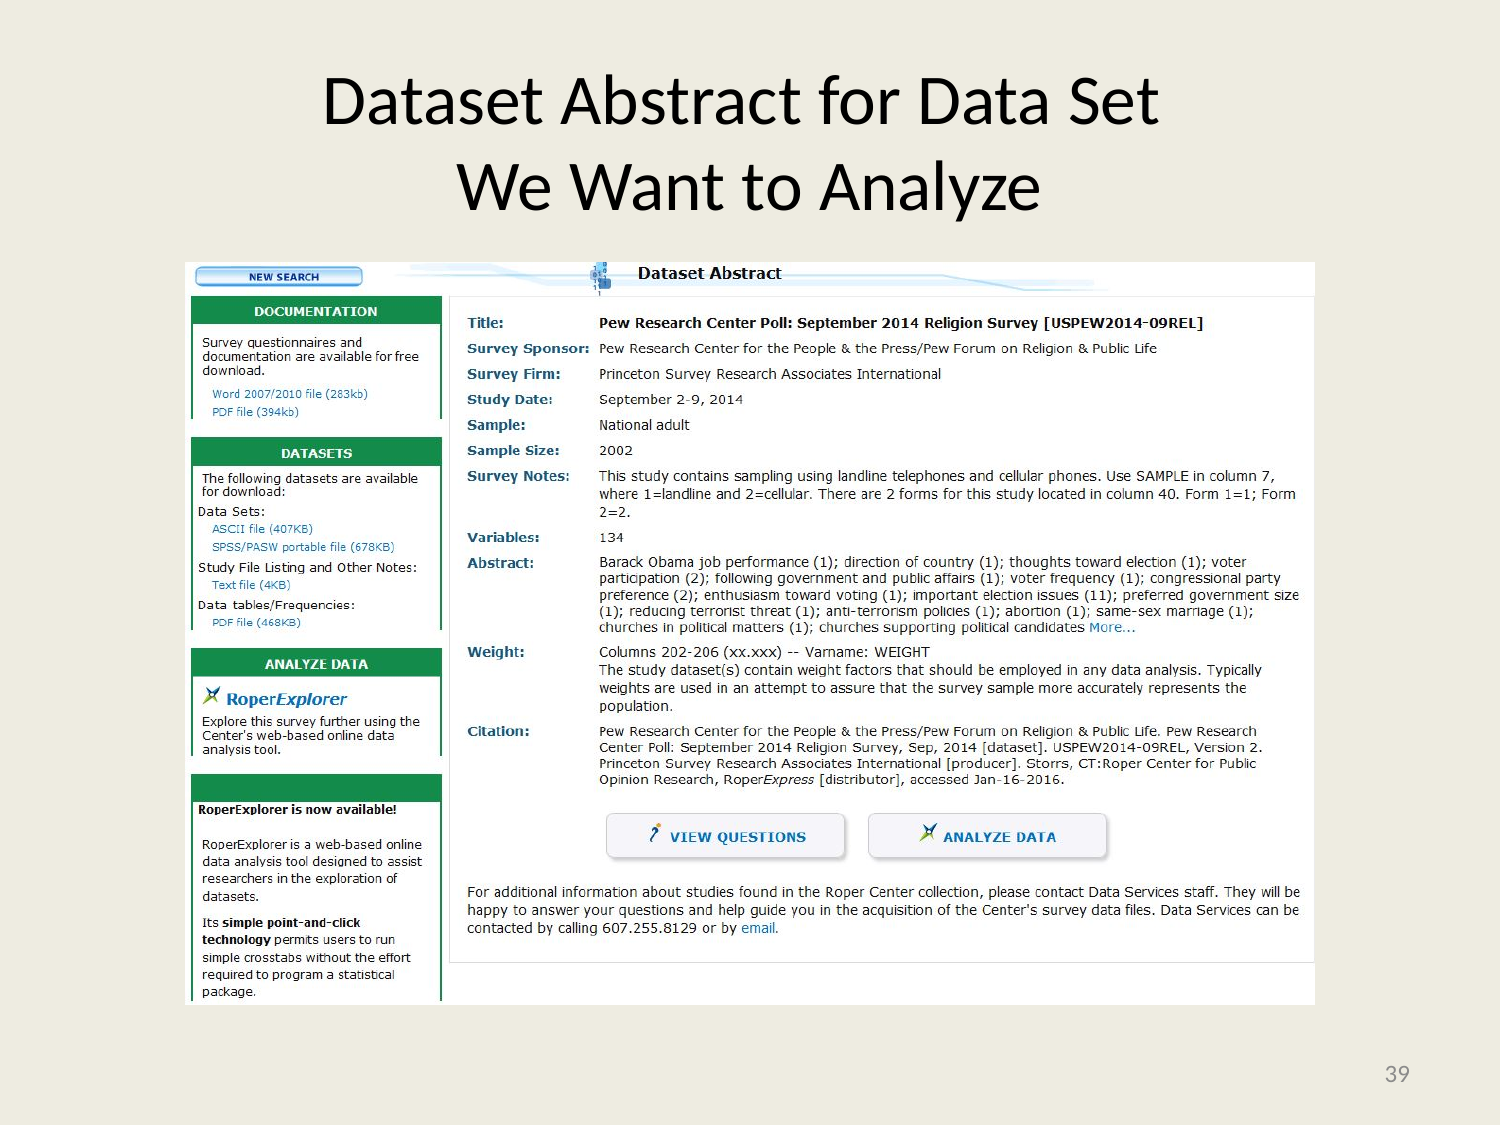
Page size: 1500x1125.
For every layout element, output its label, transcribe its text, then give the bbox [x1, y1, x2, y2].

title Dataset Abstract for Data Set We Want to Analyze [75, 45, 1425, 233]
slide_number 39 [1074, 1042, 1425, 1103]
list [185, 262, 1315, 1006]
